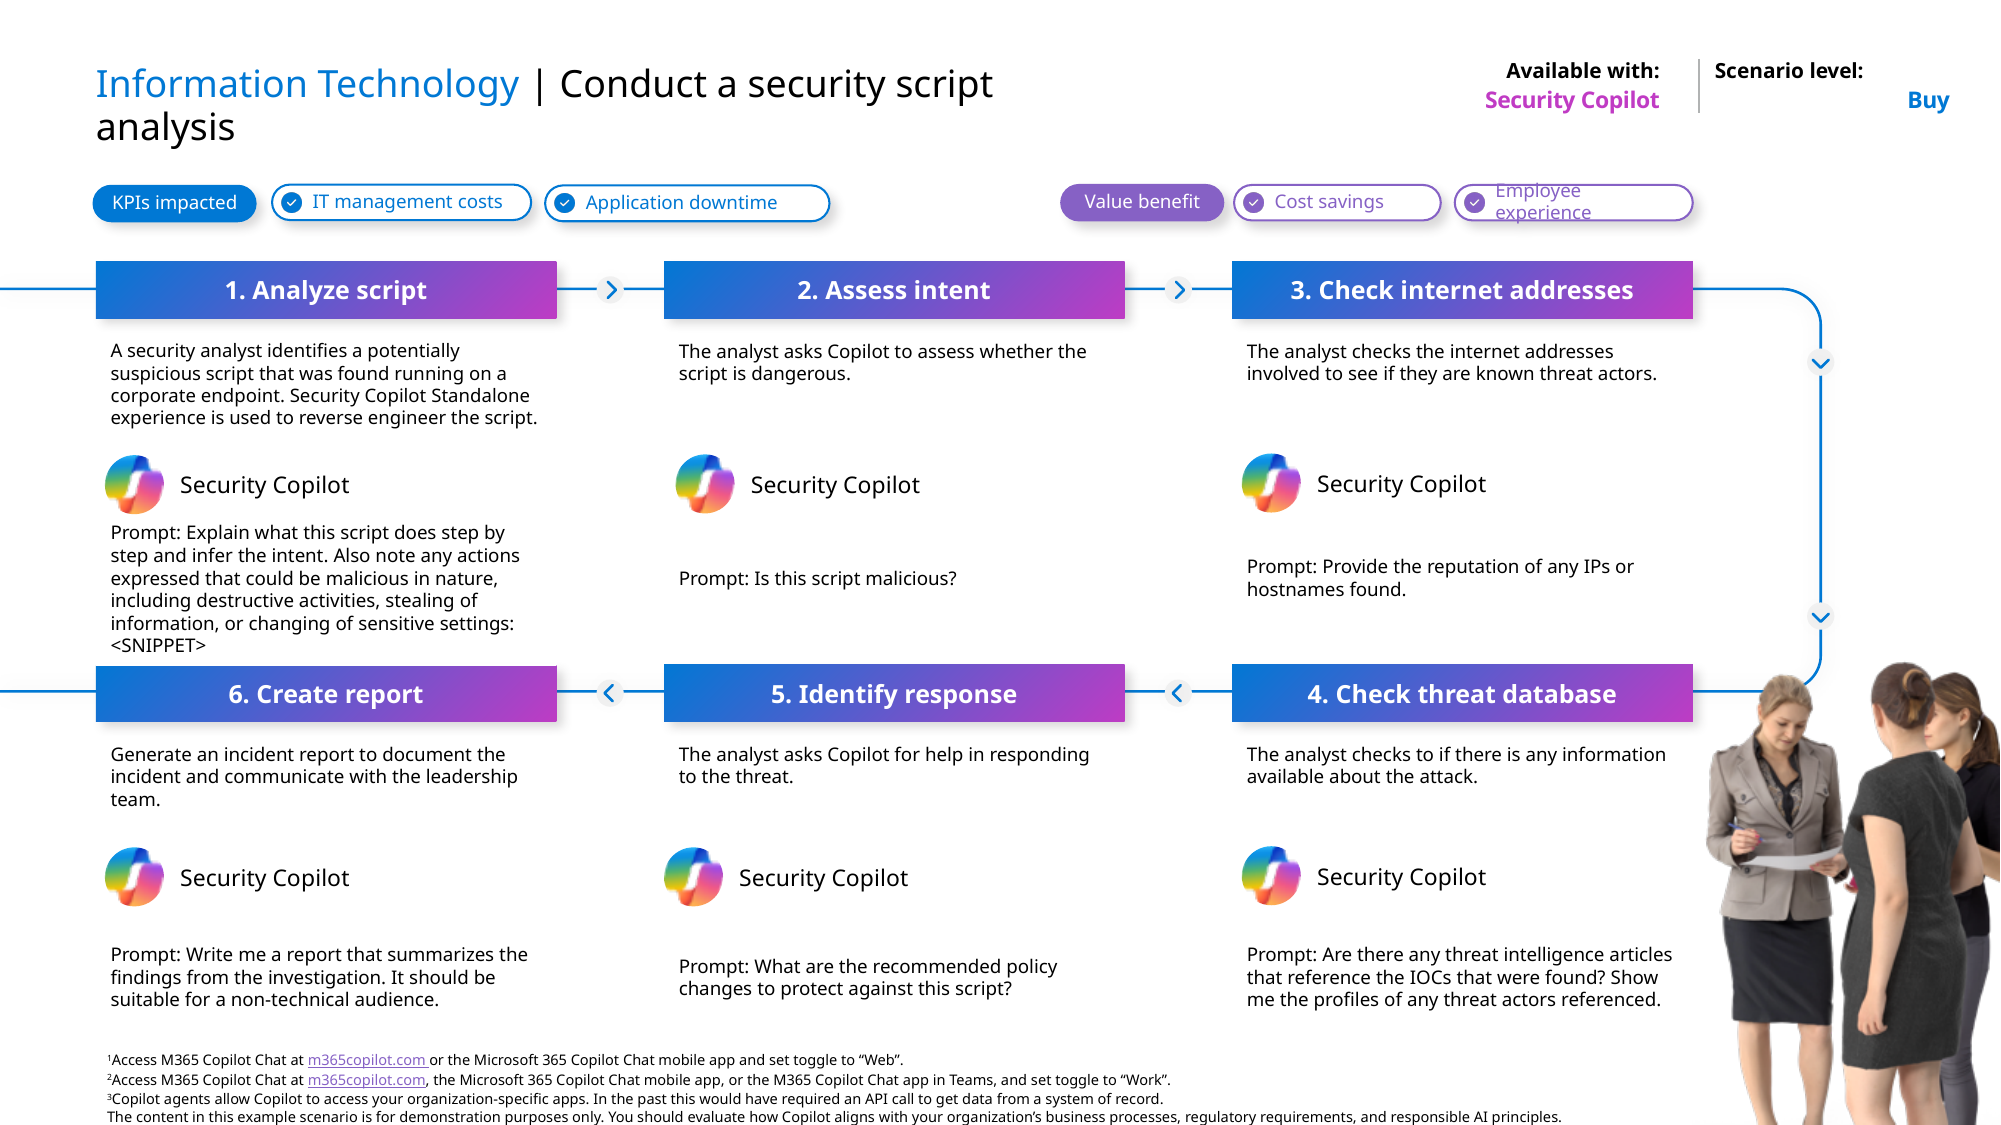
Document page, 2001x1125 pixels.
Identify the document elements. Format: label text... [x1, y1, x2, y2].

list Prompt: Explain what this script does step by step and infer the intent. Also note any actions expressed that could be malicious in nature, including destructive activities, stealing of information, or changing of sensitive settings: <SNIPPET> [95, 512, 557, 666]
list 1. Analyze script [95, 261, 557, 319]
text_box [271, 184, 532, 221]
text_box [1241, 845, 1628, 906]
list The analyst checks to if there is any information available about the attack. [1232, 736, 1692, 840]
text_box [675, 454, 1062, 514]
title Information Technology | Conduct a security script analysis [95, 63, 1125, 107]
list The analyst asks Copilot to assess whether the script is dangerous. [664, 333, 1125, 437]
text_box KPIs impacted [92, 185, 257, 222]
picture [1692, 645, 2000, 1125]
list Security Copilot [1069, 85, 1660, 114]
list Prompt: Write me a report that summarizes the findings from the investigation. It should be suitable for a non-technical audience. [95, 924, 557, 1029]
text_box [544, 185, 830, 222]
list A security analyst identifies a potentially suspicious script that was found running on a corporate endpoint. Security Copilot Standalone experience is used to reverse engineer the script. [95, 333, 557, 437]
list Prompt: Is this script malicious? [663, 525, 1126, 630]
list Prompt: What are the recommended policy changes to protect against this script? [663, 924, 1126, 1029]
list 4. Check threat database [1232, 664, 1692, 722]
list Prompt: Are there any threat intelligence articles that reference the IOCs that were found? Show me the profiles of any threat actors referenced. [1231, 924, 1692, 1029]
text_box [663, 847, 1050, 907]
list 3. Check internet addresses [1232, 261, 1693, 319]
text_box Value benefit [1060, 184, 1225, 222]
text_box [104, 454, 491, 515]
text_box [1233, 184, 1441, 221]
list The analyst checks the internet addresses involved to see if they are known threat actors. [1232, 333, 1693, 437]
list Generate an incident report to document the incident and communicate with the leadership team. [95, 736, 557, 840]
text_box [1241, 453, 1628, 513]
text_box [104, 847, 491, 907]
list 2. Assess intent [664, 261, 1125, 319]
list Prompt: Provide the reputation of any IPs or hostnames found. [1231, 525, 1694, 630]
list Buy [1711, 85, 1950, 115]
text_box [1454, 184, 1693, 221]
list 6. Create report [95, 666, 557, 722]
list 5. Identify response [664, 664, 1125, 722]
list The analyst asks Copilot for help in responding to the threat. [664, 736, 1125, 833]
